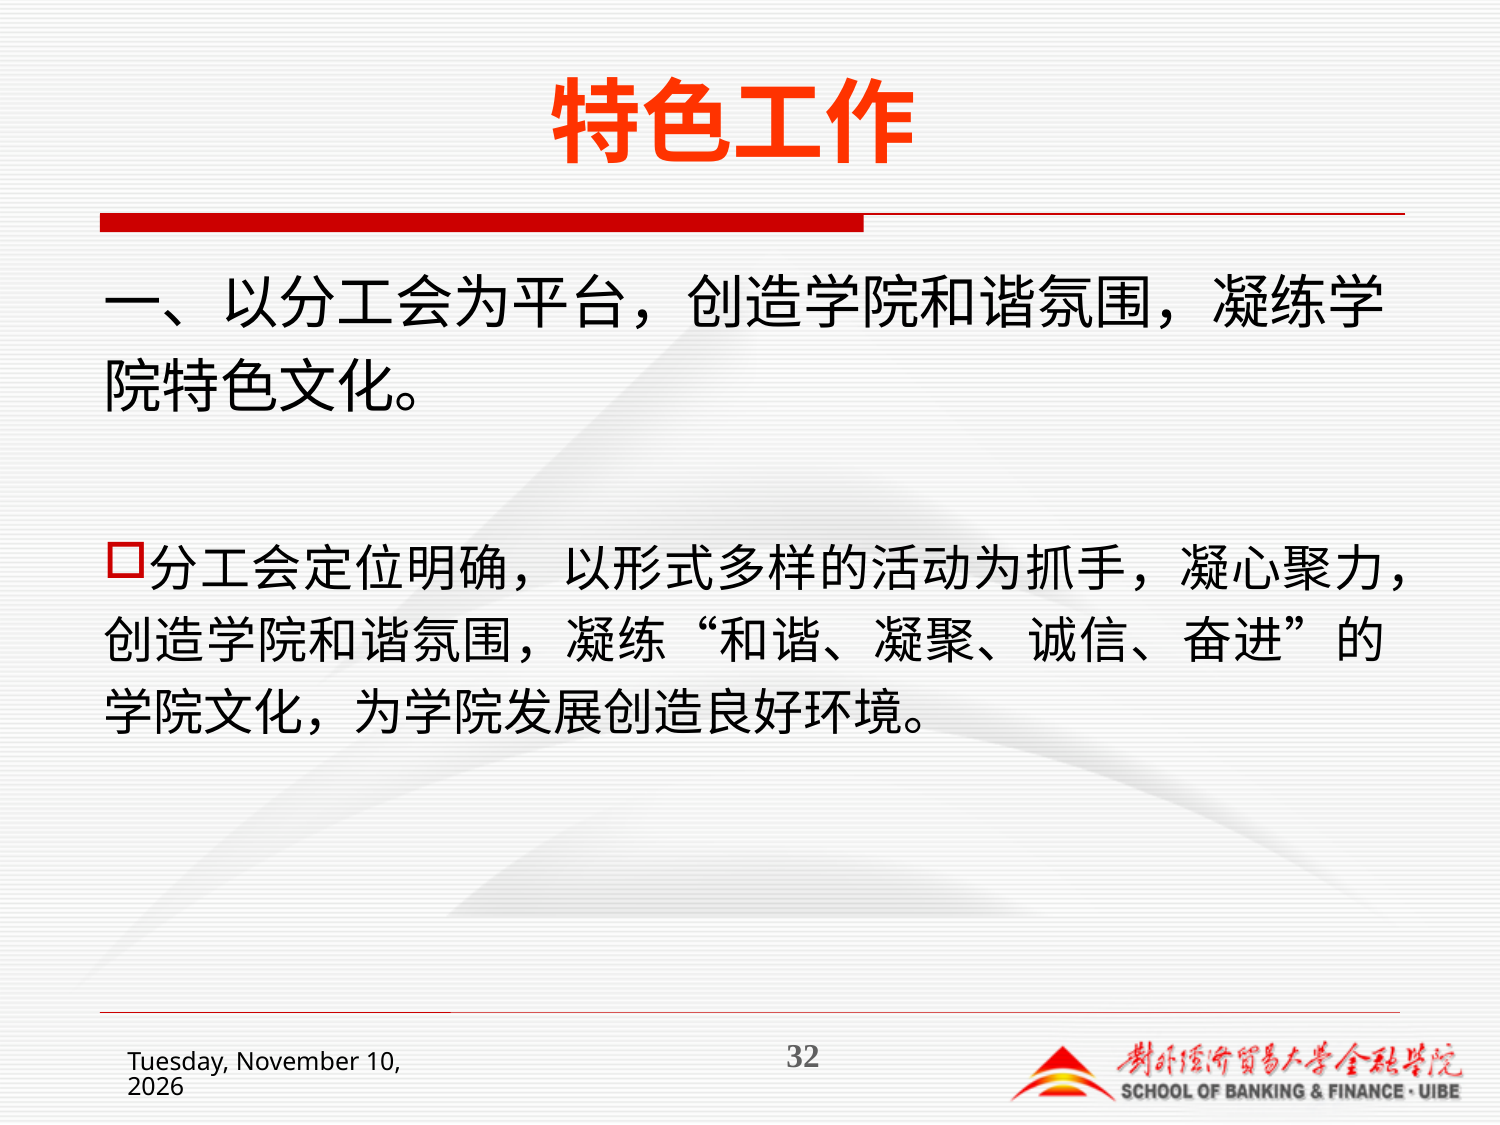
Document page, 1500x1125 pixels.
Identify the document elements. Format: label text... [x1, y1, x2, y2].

picture [0, 0, 1500, 1125]
title 特色工作 [76, 19, 1390, 219]
list 一、以分工会为平台，创造学院和谐氛围，凝练学院特色文化。 分工会定位明确，以形式多样的活动为抓手，凝心聚力，创造学院和谐氛围，凝练“和谐、凝聚、诚信、奋进”的学院文化，为学院发展创造良好环境。 [88, 243, 1401, 988]
text_box 2014年12月5日 [112, 1024, 425, 1100]
